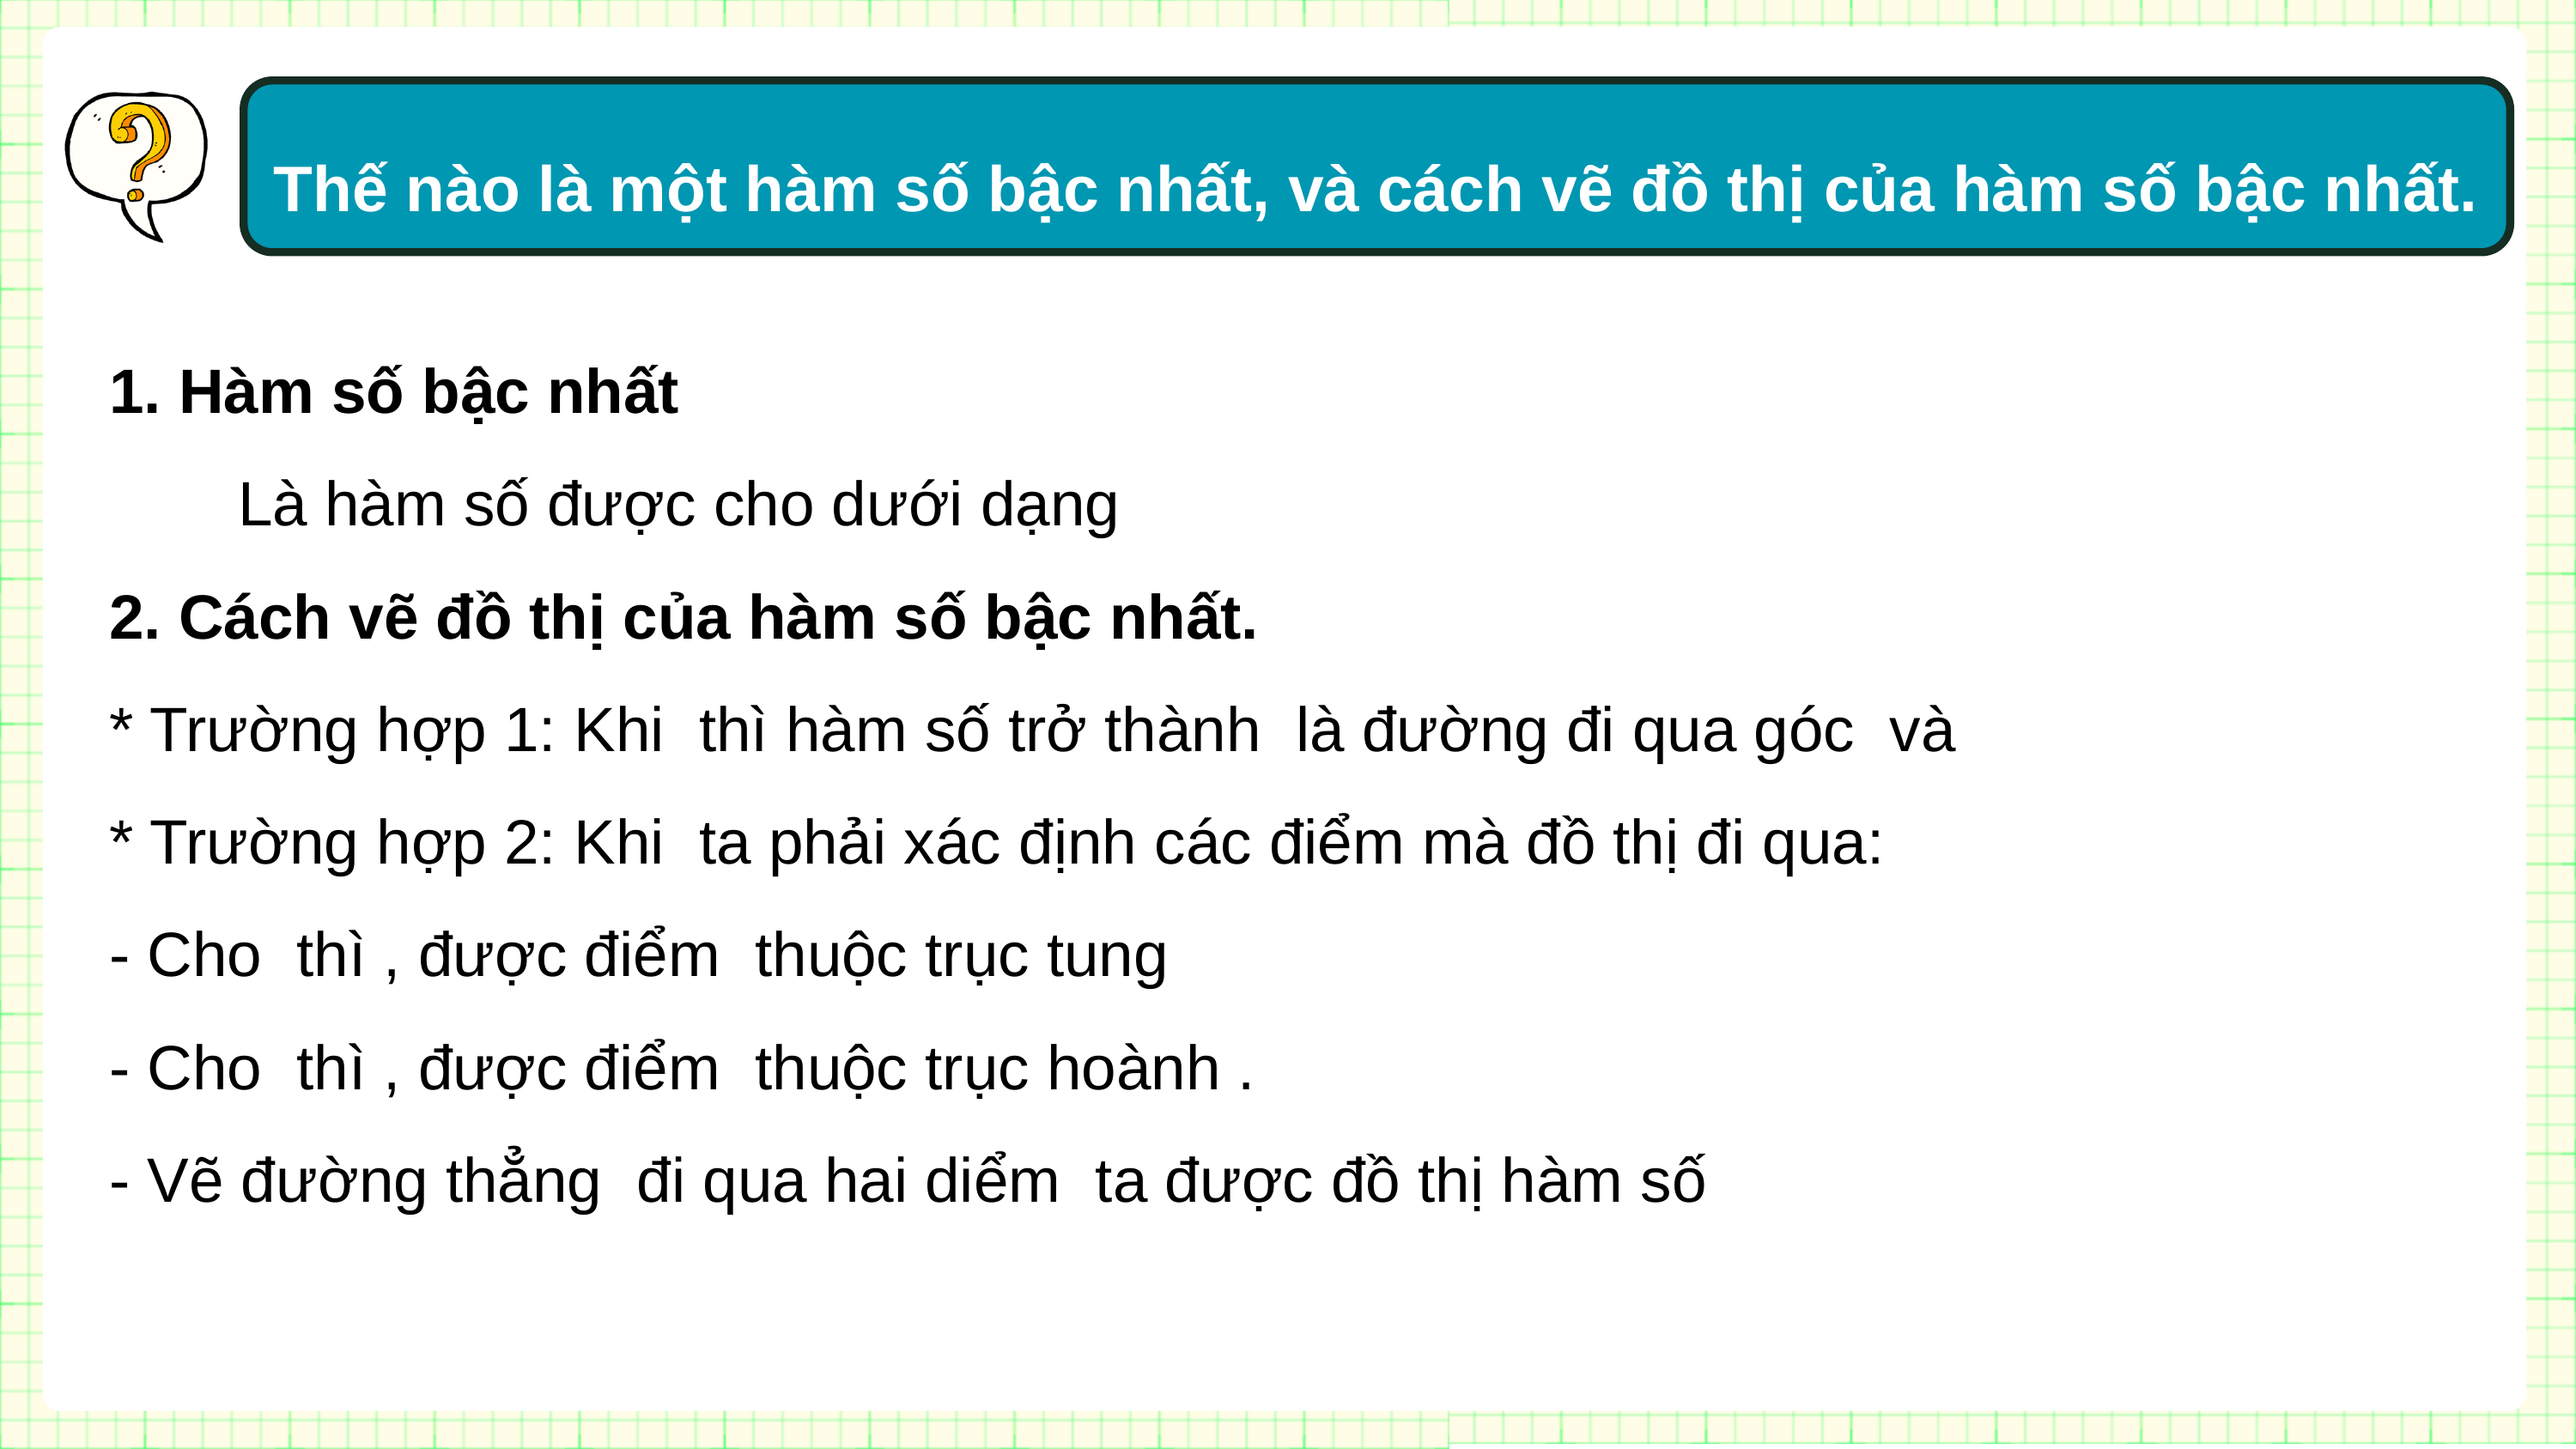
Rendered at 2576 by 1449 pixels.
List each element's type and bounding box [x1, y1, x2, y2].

text_box [42, 0, 550, 594]
text_box [42, 27, 2527, 1411]
text_box [0, 0, 1449, 1449]
text_box [1449, 0, 2576, 1444]
text_box [64, 80, 2511, 253]
